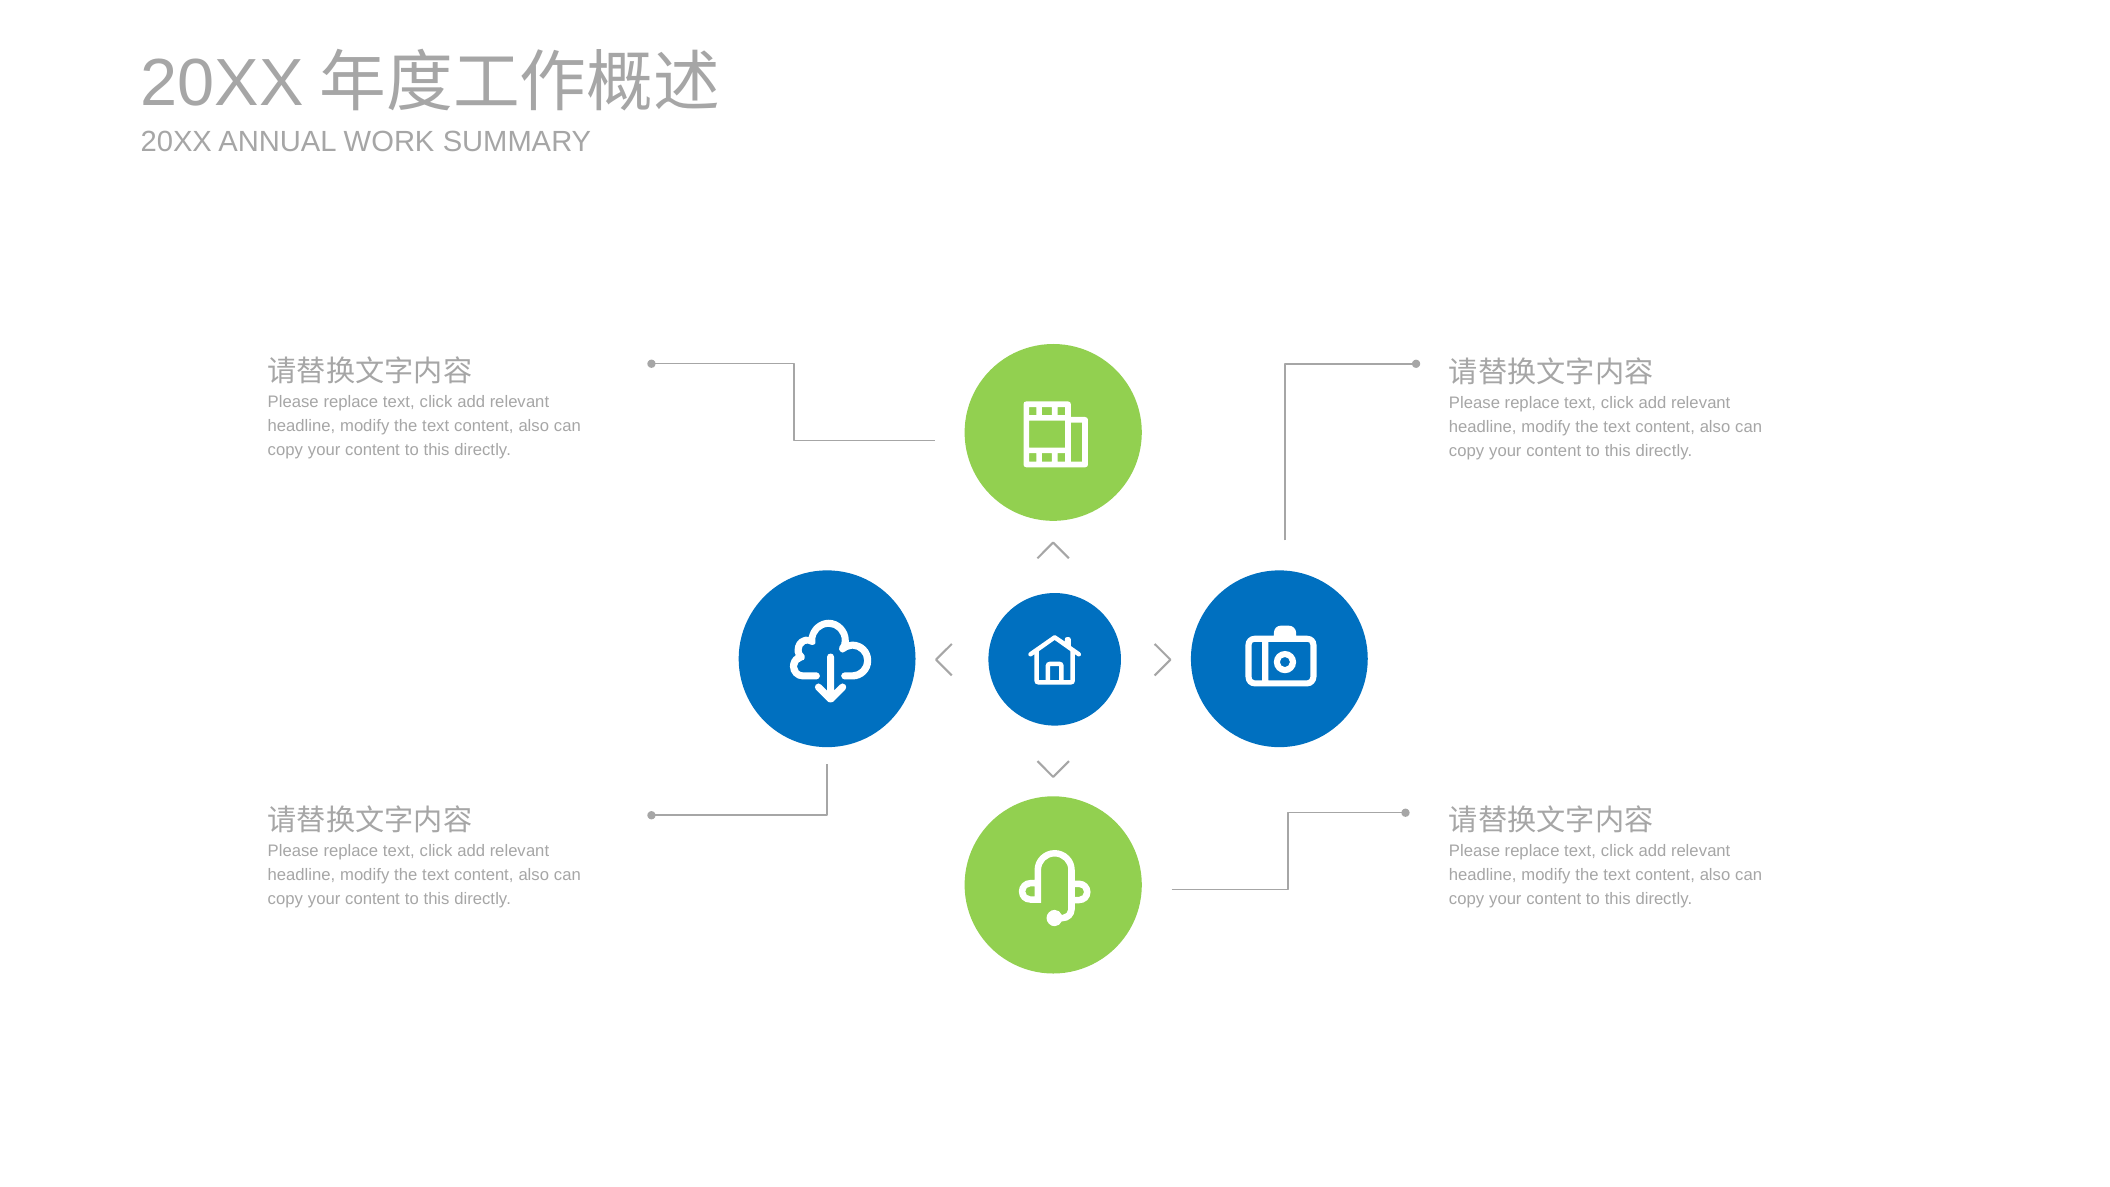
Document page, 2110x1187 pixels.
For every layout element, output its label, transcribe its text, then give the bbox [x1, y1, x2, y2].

text_box 20XX年度工作概述 [140, 38, 789, 119]
text_box [964, 796, 1142, 974]
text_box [1245, 625, 1317, 687]
text_box [1028, 635, 1081, 685]
text_box [1190, 570, 1368, 748]
text_box 请替换文字内容 Please replace text, click add relevant headline, modify the text content, also can copy your content to this directly. [1449, 794, 1798, 908]
text_box [647, 359, 935, 442]
text_box 请替换文字内容 Please replace text, click add relevant headline, modify the text content, also can copy your content to this directly. [267, 345, 617, 460]
text_box [647, 764, 828, 820]
text_box [1284, 359, 1421, 541]
text_box [988, 593, 1121, 726]
text_box 请替换文字内容 Please replace text, click add relevant headline, modify the text content, also can copy your content to this directly. [267, 794, 617, 908]
text_box 20XX ANNUAL WORK SUMMARY [140, 122, 602, 158]
text_box [1037, 761, 1069, 777]
text_box [1037, 542, 1069, 559]
text_box [738, 570, 916, 748]
text_box [964, 343, 1142, 521]
text_box [1171, 808, 1410, 891]
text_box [789, 619, 872, 703]
text_box [1154, 643, 1171, 676]
text_box [1023, 401, 1088, 468]
text_box [1018, 850, 1091, 927]
text_box 请替换文字内容 Please replace text, click add relevant headline, modify the text content, also can copy your content to this directly. [1449, 346, 1798, 460]
text_box [936, 643, 952, 676]
